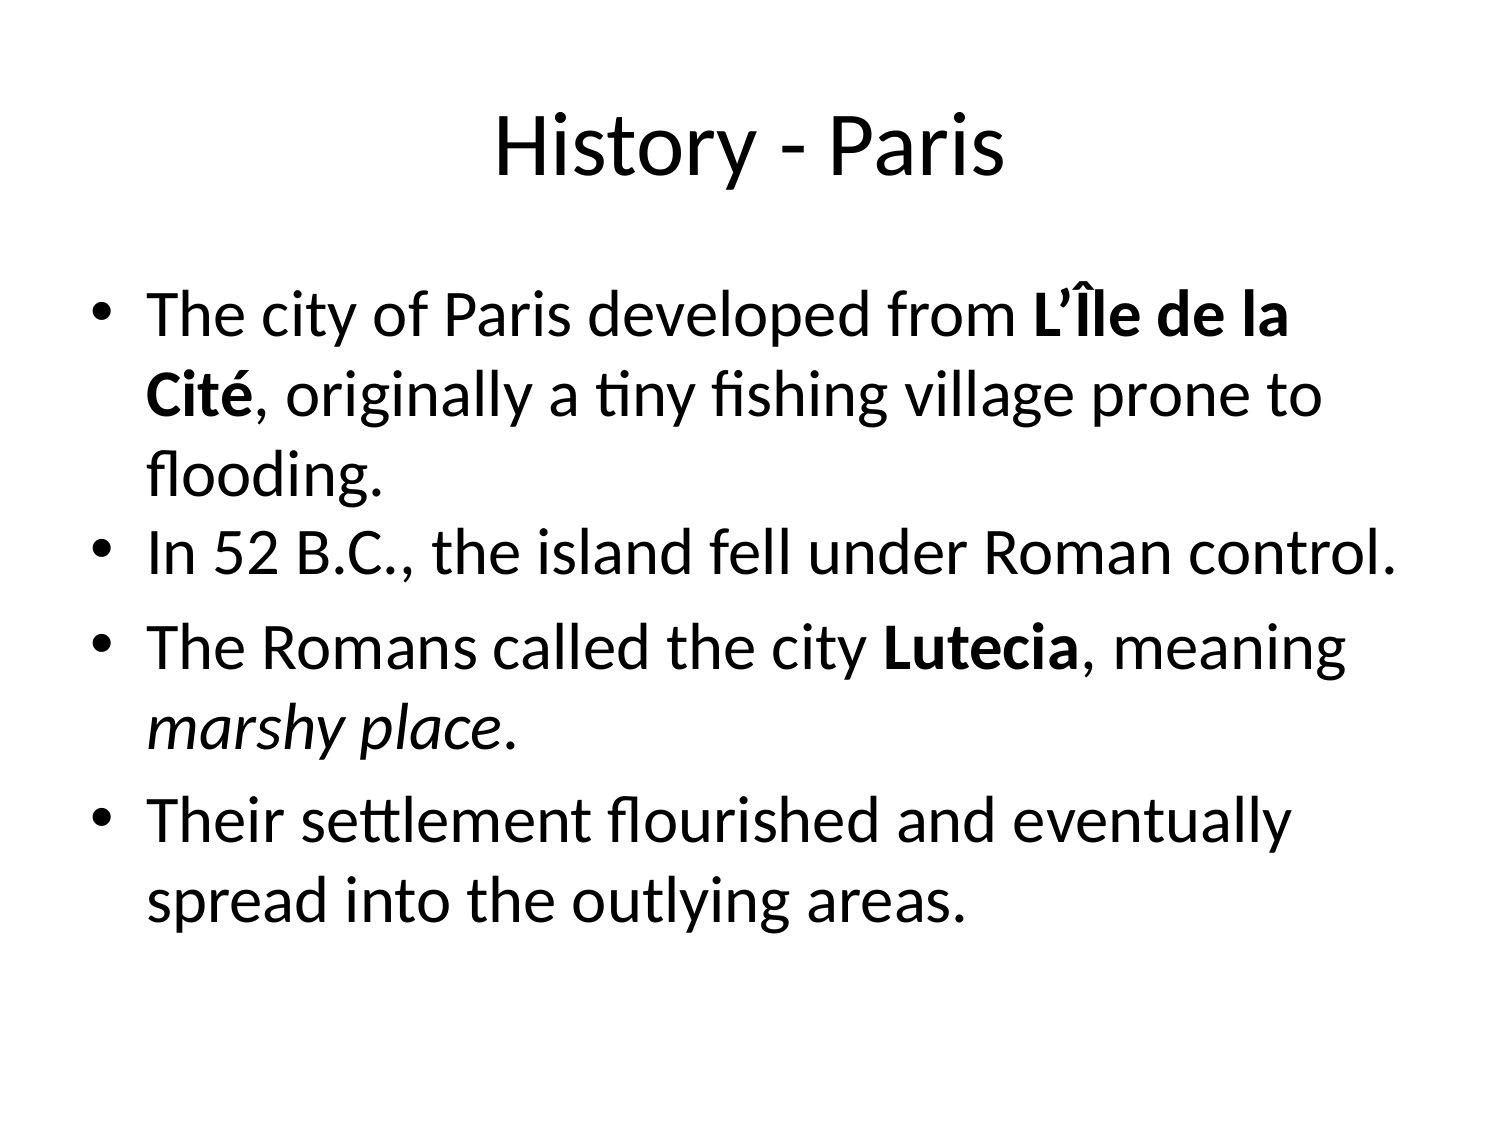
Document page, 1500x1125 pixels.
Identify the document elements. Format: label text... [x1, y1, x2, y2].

list The city of Paris developed from L’Île de la Cité, originally a tiny fishing village prone to flooding. [75, 262, 1425, 500]
text_box The Romans called the city Lutecia, meaning marshy place. [74, 594, 1425, 768]
text_box In 52 B.C., the island fell under Roman control. [74, 500, 1425, 594]
title History - Paris [75, 45, 1425, 233]
text_box Their settlement flourished and eventually spread into the outlying areas. [74, 768, 1425, 963]
